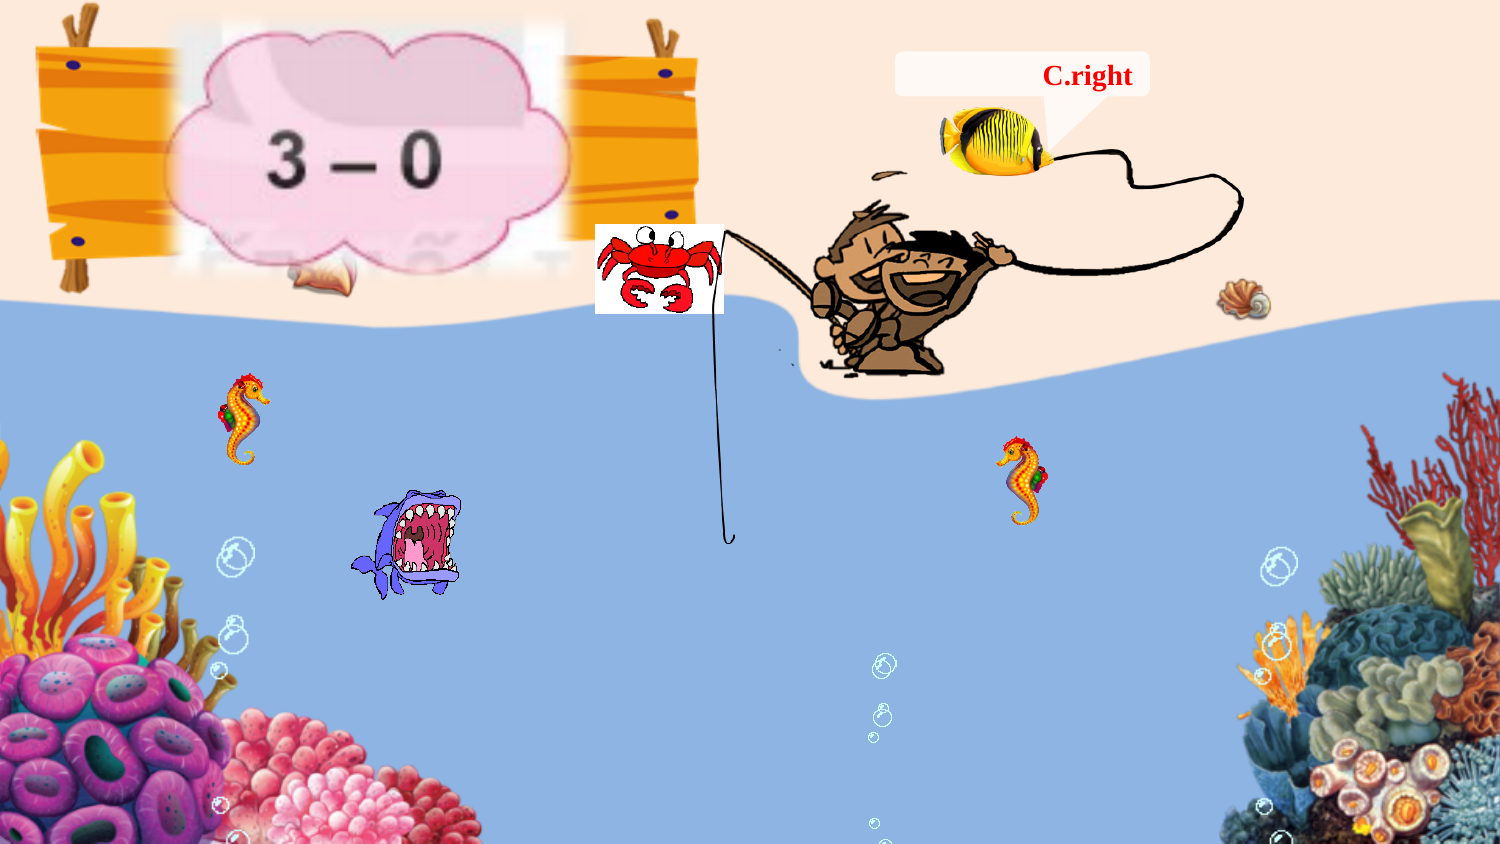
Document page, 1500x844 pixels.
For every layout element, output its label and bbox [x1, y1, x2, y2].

text_box [894, 51, 1151, 180]
picture [0, 0, 1500, 844]
